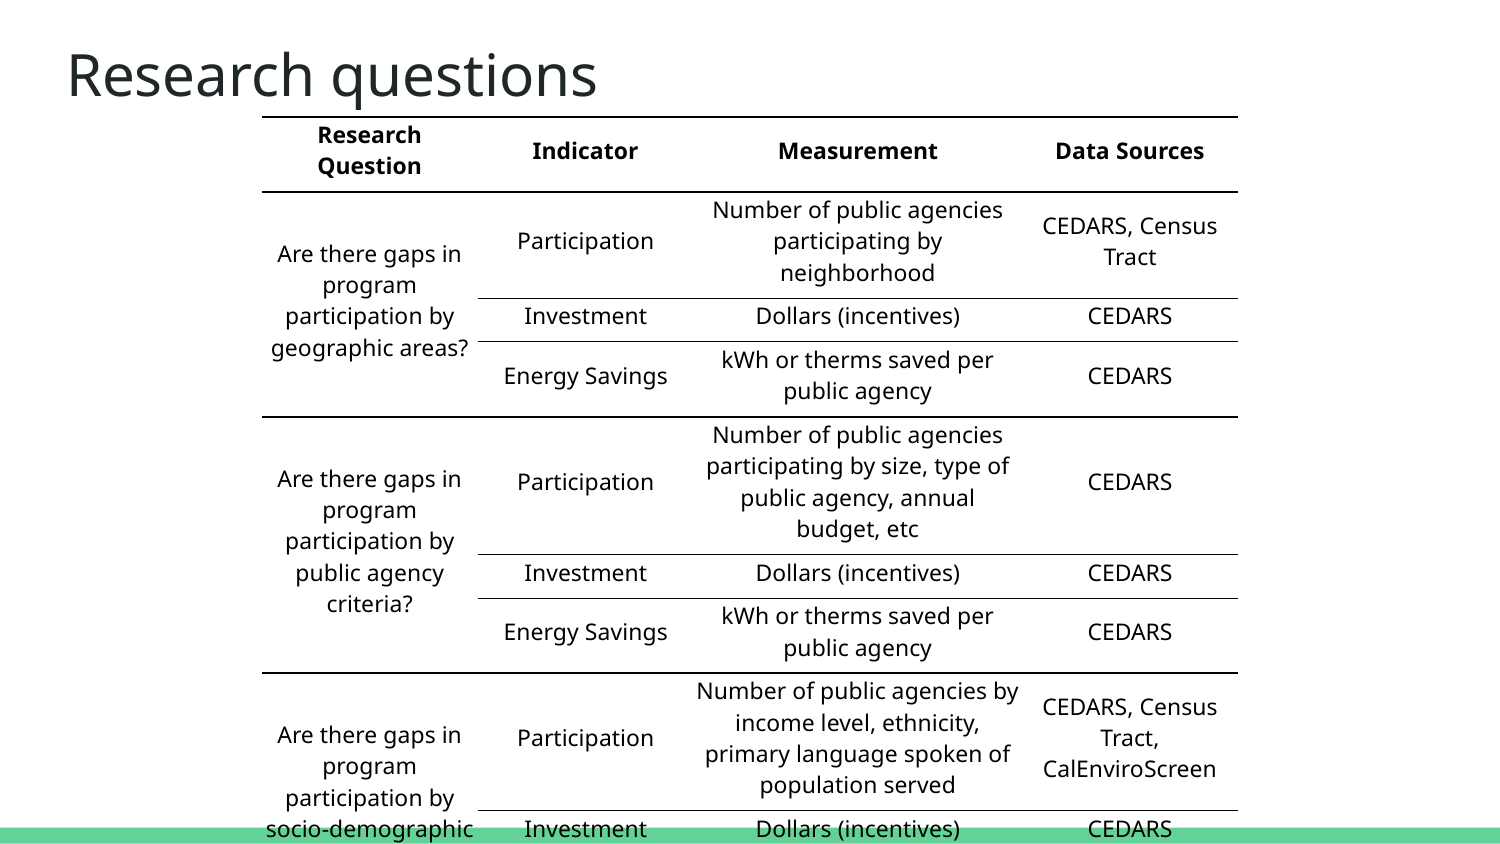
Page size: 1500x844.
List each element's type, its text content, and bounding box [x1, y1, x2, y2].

table_cell Investment [478, 555, 694, 598]
table_cell CEDARS [1022, 342, 1238, 416]
table_cell Number of public agencies participating by size, type of public agency, annual budget, etc [694, 418, 1022, 554]
table_header Measurement [694, 118, 1022, 191]
table_cell Dollars (incentives) [694, 299, 1022, 341]
table_cell Dollars (incentives) [694, 555, 1022, 598]
title Research questions [51, 23, 1449, 117]
table_cell Are there gaps in program participation by public agency criteria? [262, 418, 478, 672]
table_cell Number of public agencies participating by neighborhood [694, 193, 1022, 298]
table_cell Are there gaps in program participation by socio-demographic indicators? [262, 674, 478, 844]
table_header Indicator [478, 118, 694, 191]
table_cell Participation [478, 193, 694, 298]
table_header Research Question [262, 118, 478, 191]
table_cell Dollars (incentives) [694, 811, 1022, 844]
table_cell Investment [478, 811, 694, 844]
table_cell CEDARS [1022, 599, 1238, 672]
table_cell Number of public agencies by income level, ethnicity, primary language spoken of population served [694, 674, 1022, 810]
table_cell Energy Savings [478, 599, 694, 672]
table_cell CEDARS [1022, 555, 1238, 598]
table_cell Are there gaps in program participation by geographic areas? [262, 193, 478, 416]
table_cell Energy Savings [478, 342, 694, 416]
table_header Data Sources [1022, 118, 1238, 191]
table_cell CEDARS [1022, 418, 1238, 554]
table_cell kWh or therms saved per public agency [694, 599, 1022, 672]
table_cell Participation [478, 674, 694, 810]
table_cell kWh or therms saved per public agency [694, 342, 1022, 416]
table_cell Participation [478, 418, 694, 554]
table_cell CEDARS [1022, 299, 1238, 341]
table_cell Investment [478, 299, 694, 341]
table_cell CEDARS [1022, 811, 1238, 844]
table_cell CEDARS, Census Tract, CalEnviroScreen [1022, 674, 1238, 810]
table_cell CEDARS, Census Tract [1022, 193, 1238, 298]
